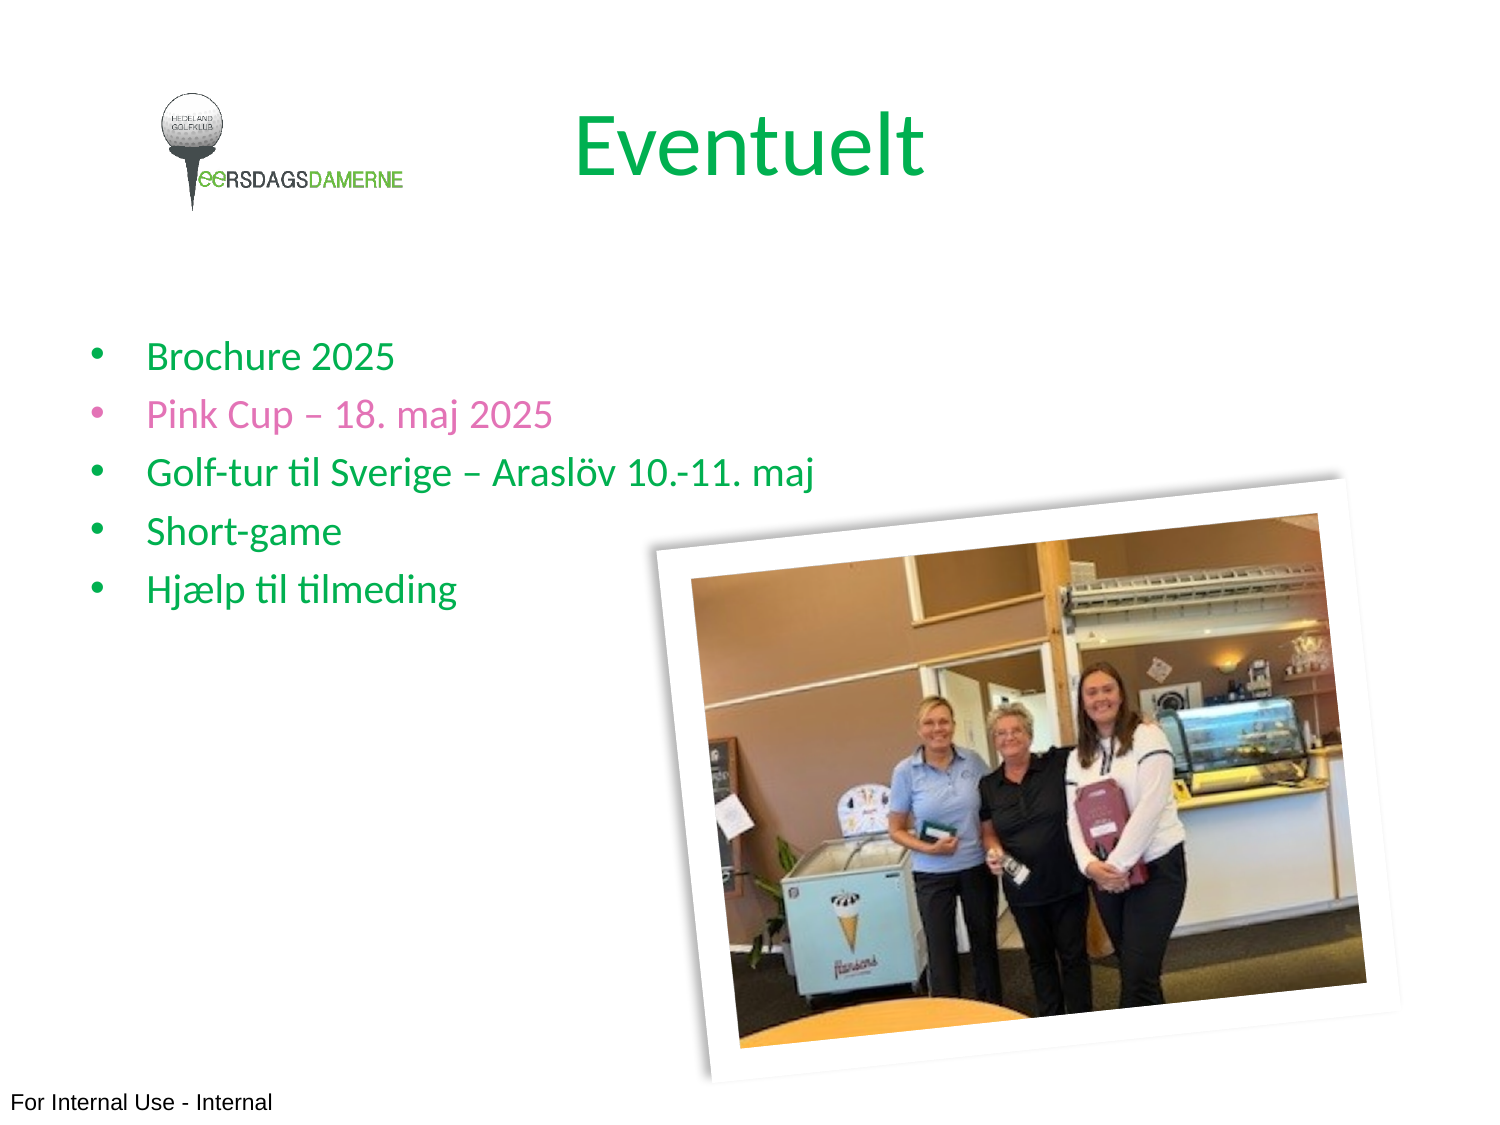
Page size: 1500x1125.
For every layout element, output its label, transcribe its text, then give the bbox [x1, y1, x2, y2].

title Eventuelt [75, 45, 1425, 233]
picture [692, 514, 1366, 1048]
list Brochure 2025 Pink Cup – 18. maj 2025 Golf-tur til Sverige – Araslöv 10.-11. maj Short-game Hjælp til tilmeding [75, 262, 1425, 681]
picture [159, 90, 404, 214]
